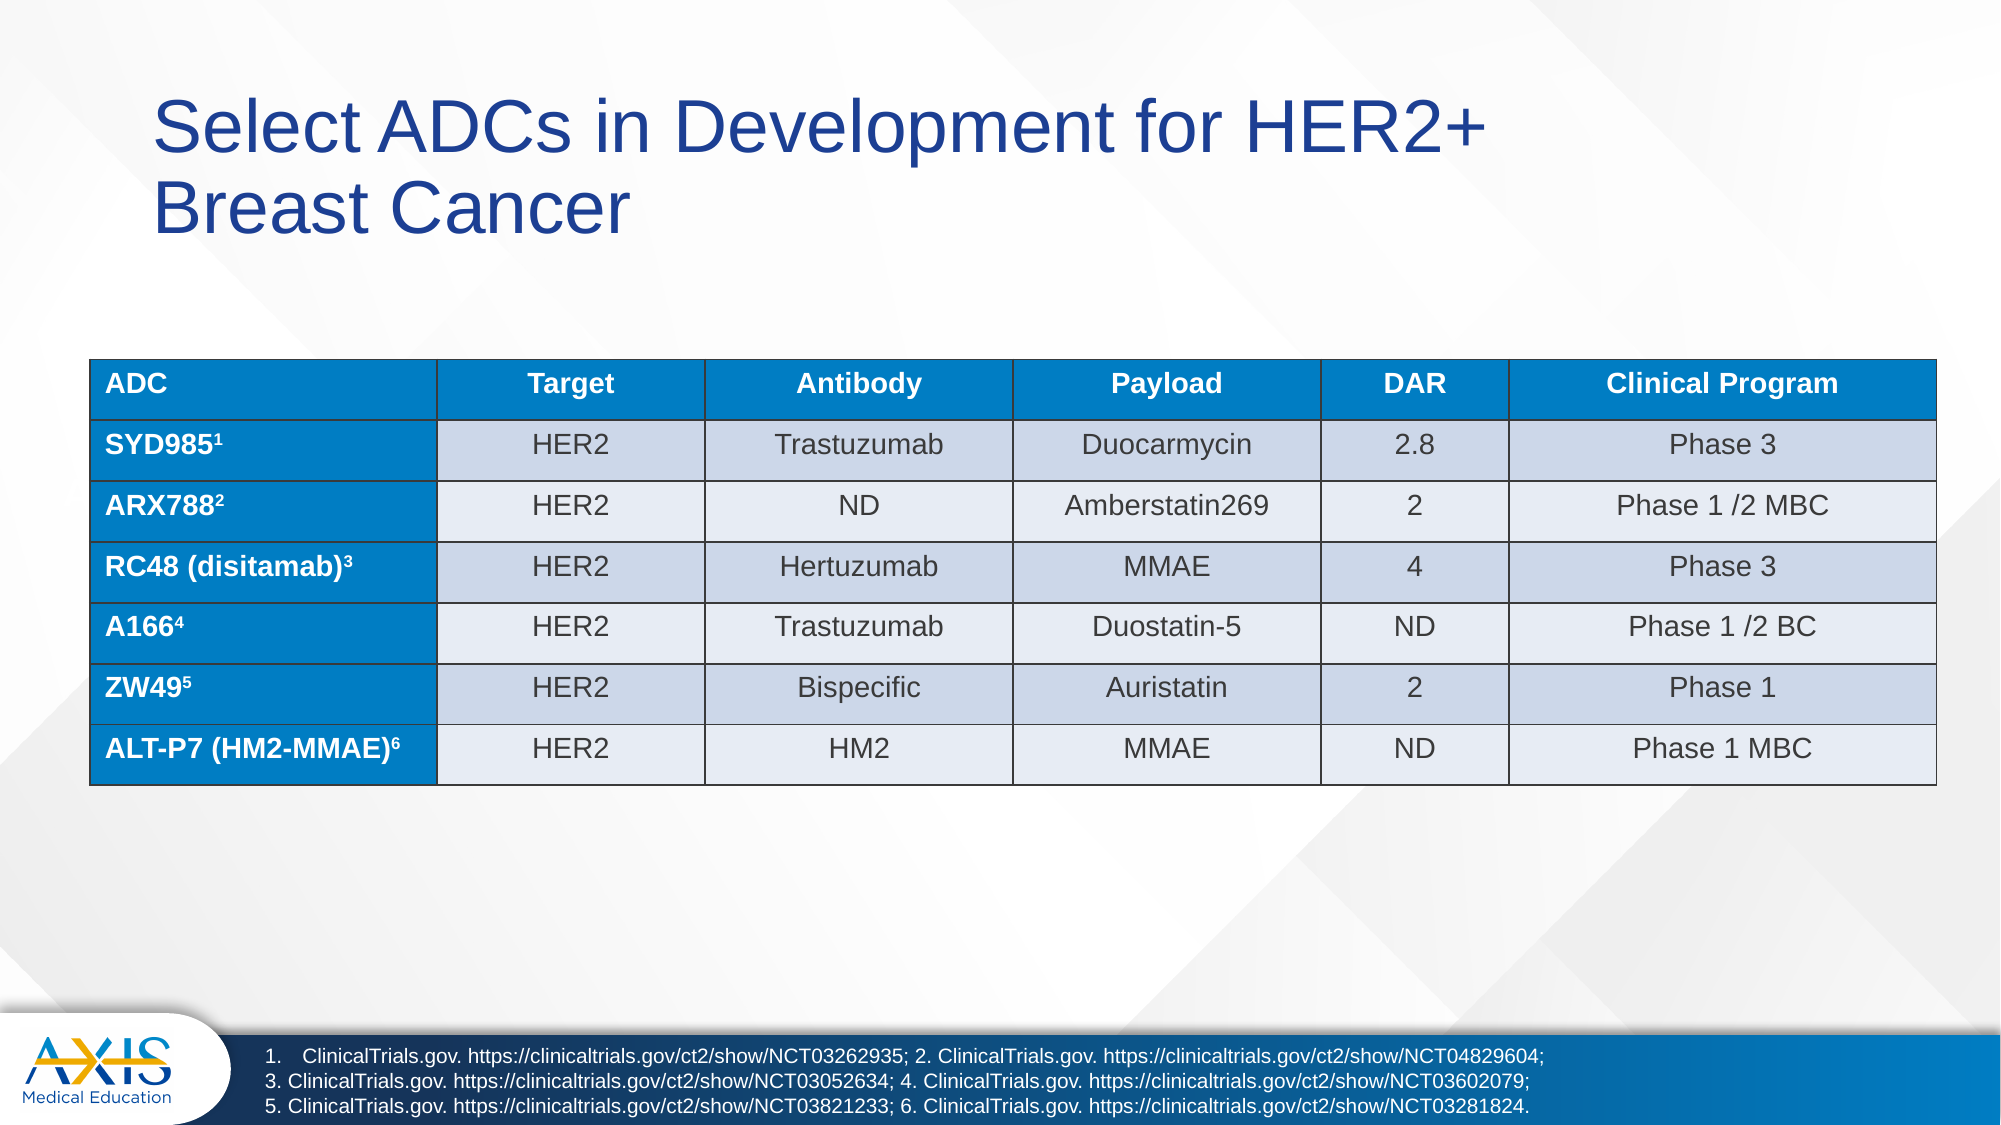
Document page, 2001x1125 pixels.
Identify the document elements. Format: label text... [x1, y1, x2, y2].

table_cell Amberstatin269 [1014, 482, 1320, 541]
table_header Payload [1014, 360, 1320, 419]
table_cell ARX7882 [91, 482, 436, 541]
table_cell Phase 1 /2 BC [1510, 604, 1936, 663]
table_cell ALT-P7 (HM2-MMAE)6 [91, 725, 436, 784]
table_cell Duocarmycin [1014, 421, 1320, 480]
table_cell Trastuzumab [706, 421, 1012, 480]
table_cell HER2 [438, 725, 704, 784]
list ClinicalTrials.gov. https://clinicaltrials.gov/ct2/show/NCT03262935; 2. ClinicalTrials.gov. https://clinicaltrials.gov/ct2/show/NCT04829604; 3. ClinicalTrials.gov. https://clinicaltrials.gov/ct2/show/NCT03052634; 4. ClinicalTrials.gov. https://clinicaltrials.gov/ct2/show/NCT03602079; 5. ClinicalTrials.gov. https://clinicaltrials.gov/ct2/show/NCT03821233; 6. ClinicalTrials.gov. https://clinicaltrials.gov/ct2/show/NCT03281824. [249, 1025, 2000, 1125]
table_cell RC48 (disitamab)3 [91, 543, 436, 602]
picture [1434, 468, 1547, 519]
table_cell A1664 [91, 604, 436, 663]
table_cell 2 [1322, 482, 1508, 541]
table_cell ZW495 [91, 665, 436, 724]
table_cell HER2 [438, 604, 704, 663]
picture [20, 1027, 174, 1113]
table_cell SYD9851 [91, 421, 436, 480]
table_cell HM2 [706, 725, 1012, 784]
table_cell Duostatin-5 [1014, 604, 1320, 663]
table_cell MMAE [1014, 725, 1320, 784]
picture [522, 468, 663, 519]
table_header DAR [1322, 360, 1508, 419]
table_cell Hertuzumab [706, 543, 1012, 602]
table_cell ND [1322, 725, 1508, 784]
table_cell 2 [1322, 665, 1508, 724]
table_cell ND [1322, 604, 1508, 663]
table_cell Bispecific [706, 665, 1012, 724]
table_cell Phase 3 [1510, 543, 1936, 602]
table_cell HER2 [438, 543, 704, 602]
table_cell HER2 [438, 665, 704, 724]
table_header Clinical Program [1510, 360, 1936, 419]
picture [63, 468, 180, 519]
table_header Target [438, 360, 704, 419]
table_header ADC [91, 360, 436, 419]
table_cell Phase 3 [1510, 421, 1936, 480]
picture [1124, 468, 1298, 519]
table_cell Phase 1 [1510, 665, 1936, 724]
table_cell Auristatin [1014, 665, 1320, 724]
table_cell Phase 1 /2 MBC [1510, 482, 1936, 541]
table_cell HER2 [438, 421, 704, 480]
table_cell ND [706, 482, 1012, 541]
table_cell HER2 [438, 482, 704, 541]
table_cell 4 [1322, 543, 1508, 602]
table_cell 2.8 [1322, 421, 1508, 480]
table_cell MMAE [1014, 543, 1320, 602]
title Select ADCs in Development for HER2+ Breast Cancer [137, 59, 1863, 278]
table_cell Trastuzumab [706, 604, 1012, 663]
table_header Antibody [706, 360, 1012, 419]
picture [767, 468, 961, 519]
picture [1587, 468, 1919, 519]
table_cell Phase 1 MBC [1510, 725, 1936, 784]
